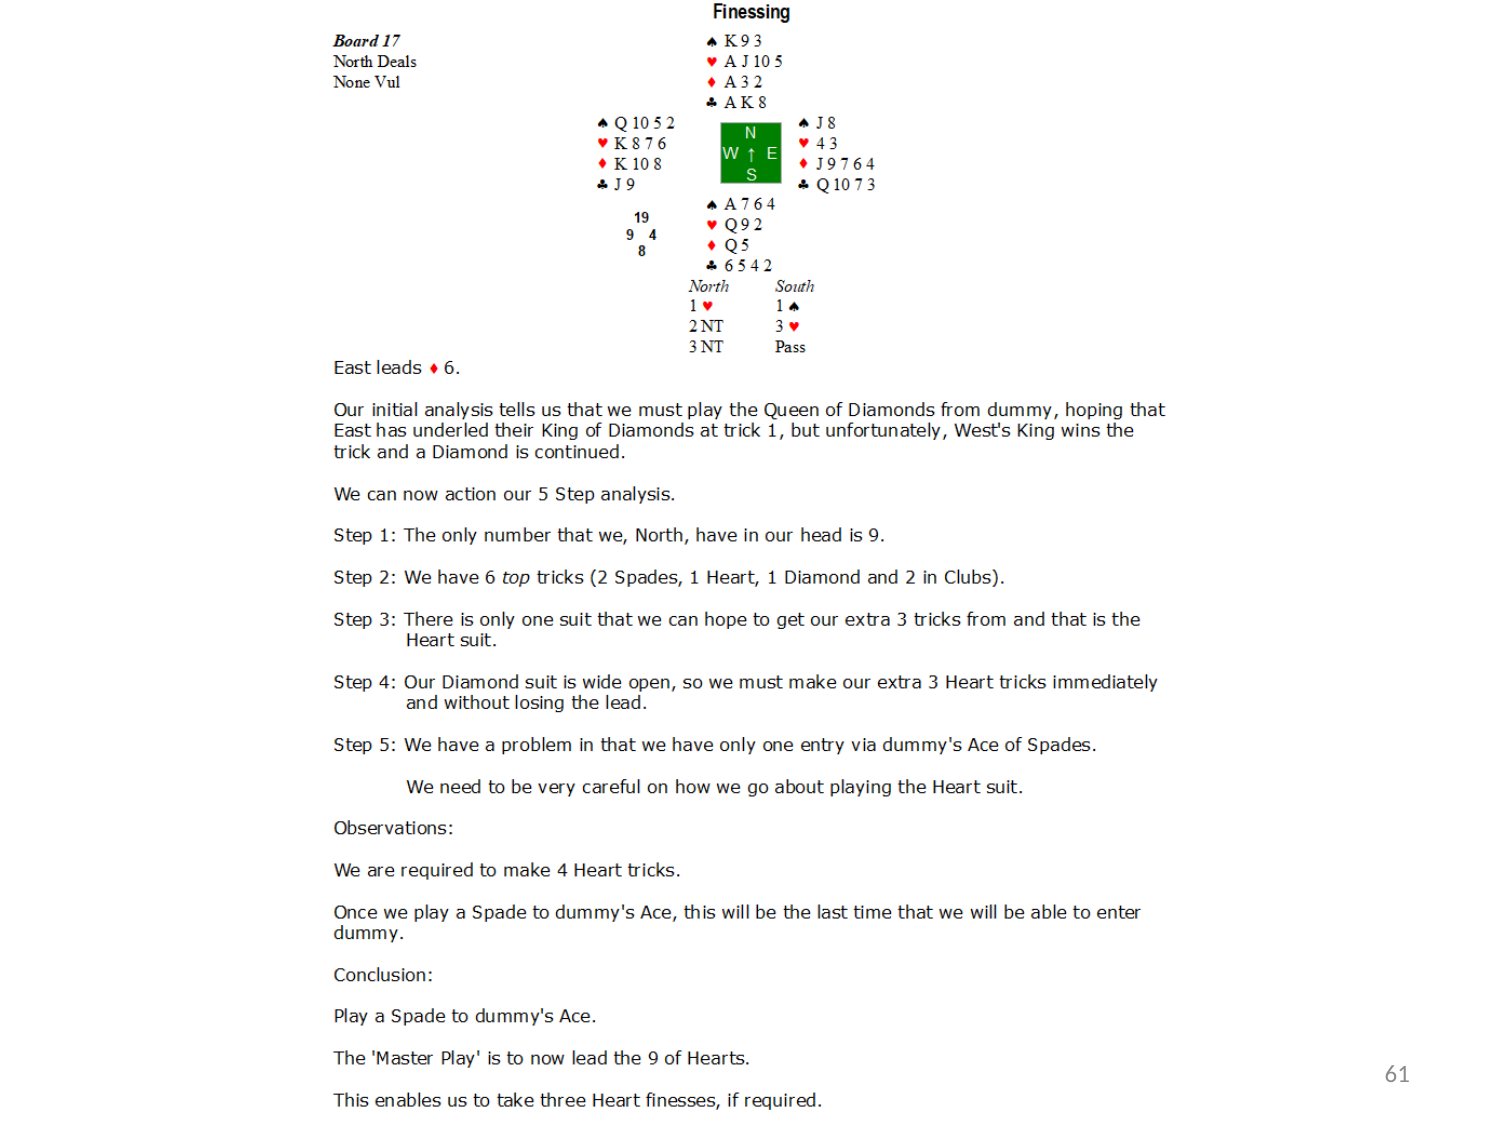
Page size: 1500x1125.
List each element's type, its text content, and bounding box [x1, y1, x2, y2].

picture [327, 0, 1173, 1125]
slide_number 61 [1179, 1042, 1425, 1103]
